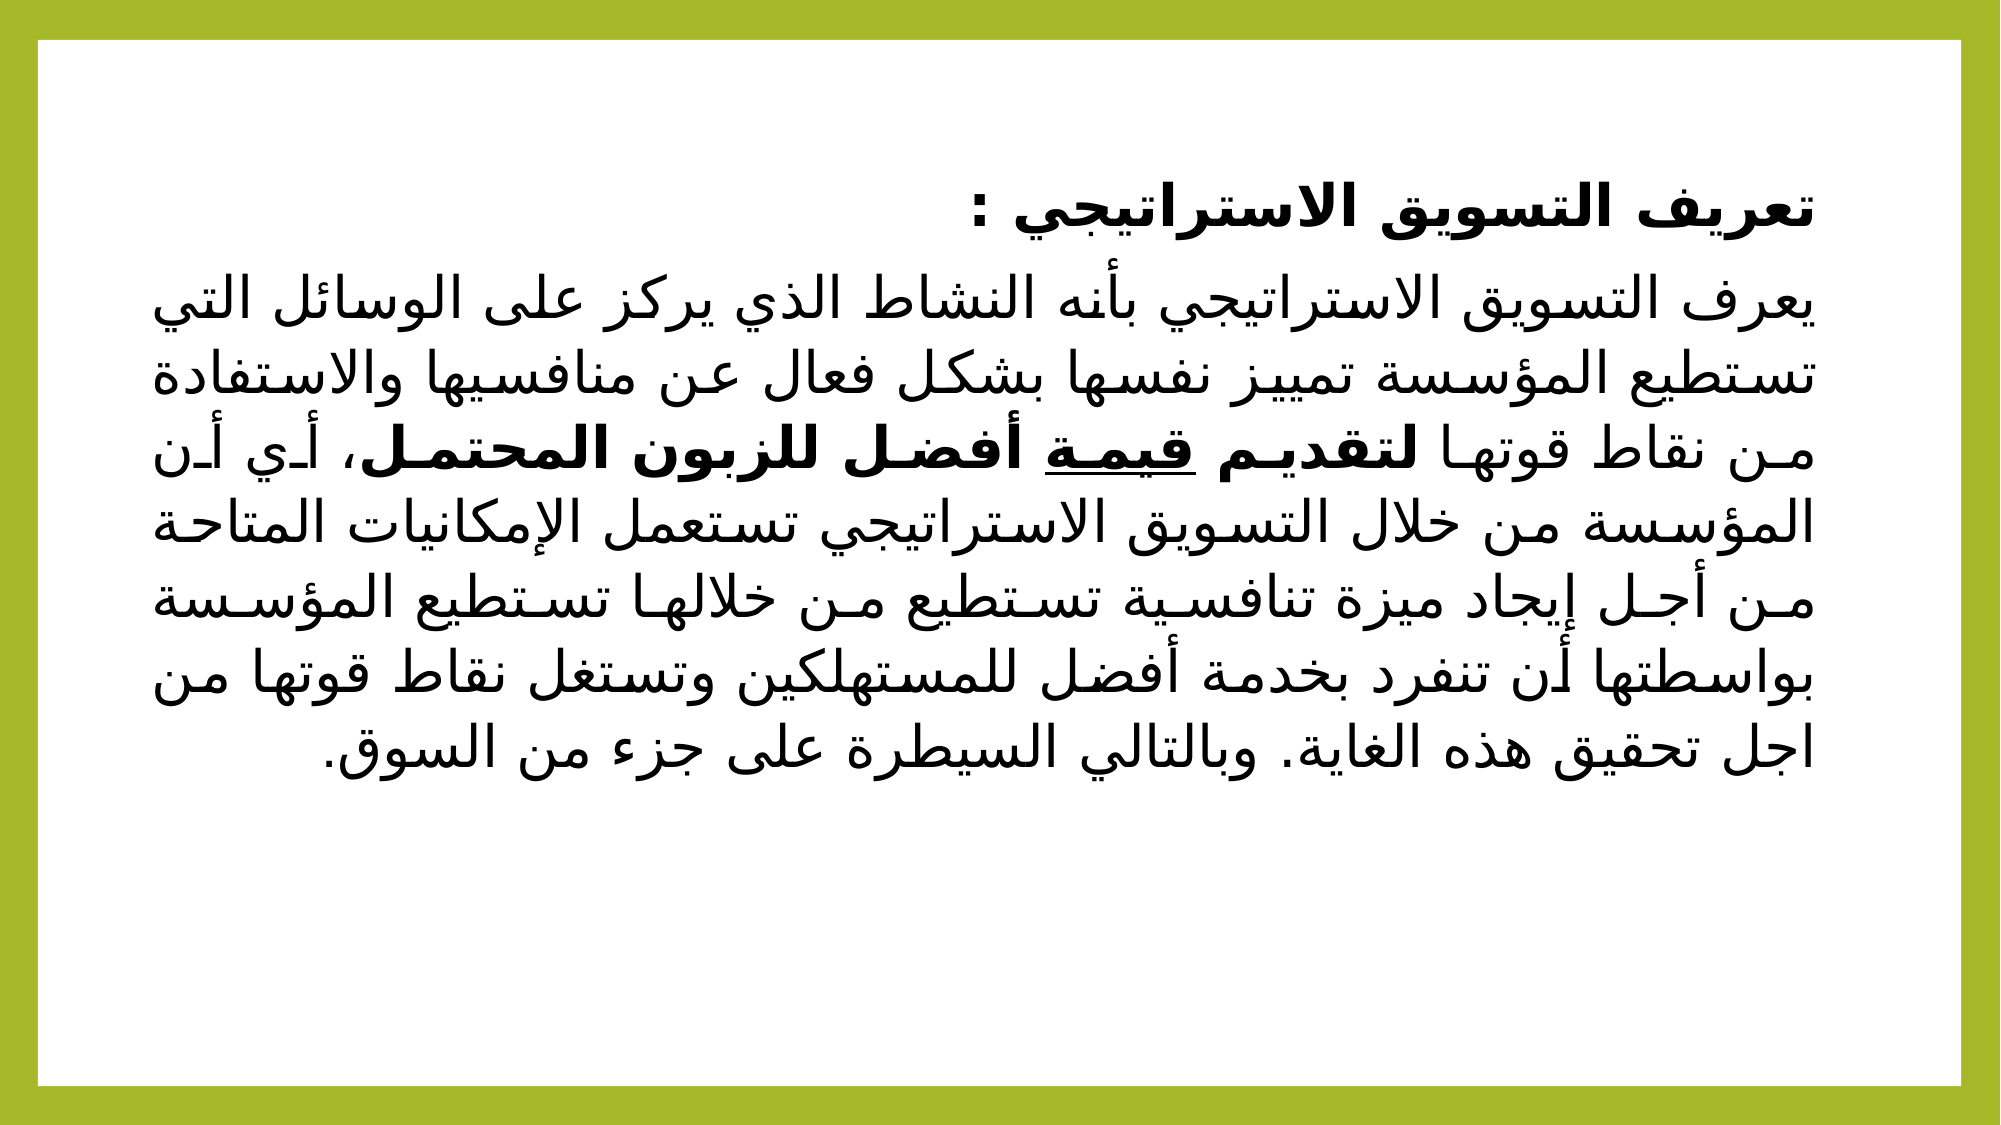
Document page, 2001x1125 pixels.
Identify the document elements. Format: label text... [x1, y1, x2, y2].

text_box تعريف التسويق الاستراتيجي : يعرف التسويق الاستراتيجي بأنه النشاط الذي يركز على الوسائل التي تستطيع المؤسسة تمييز نفسها بشكل فعال عن منافسيها والاستفادة من نقاط قوتها لتقديم قيمة أفضل للزبون المحتمل، أي أن المؤسسة من خلال التسويق الاستراتيجي تستعمل الإمكانيات المتاحة من أجل إيجاد ميزة تنافسية تستطيع من خلالها تستطيع المؤسسة بواسطتها أن تنفرد بخدمة أفضل للمستهلكين وتستغل نقاط قوتها من اجل تحقيق هذه الغاية. وبالتالي السيطرة على جزء من السوق. [137, 156, 1833, 787]
